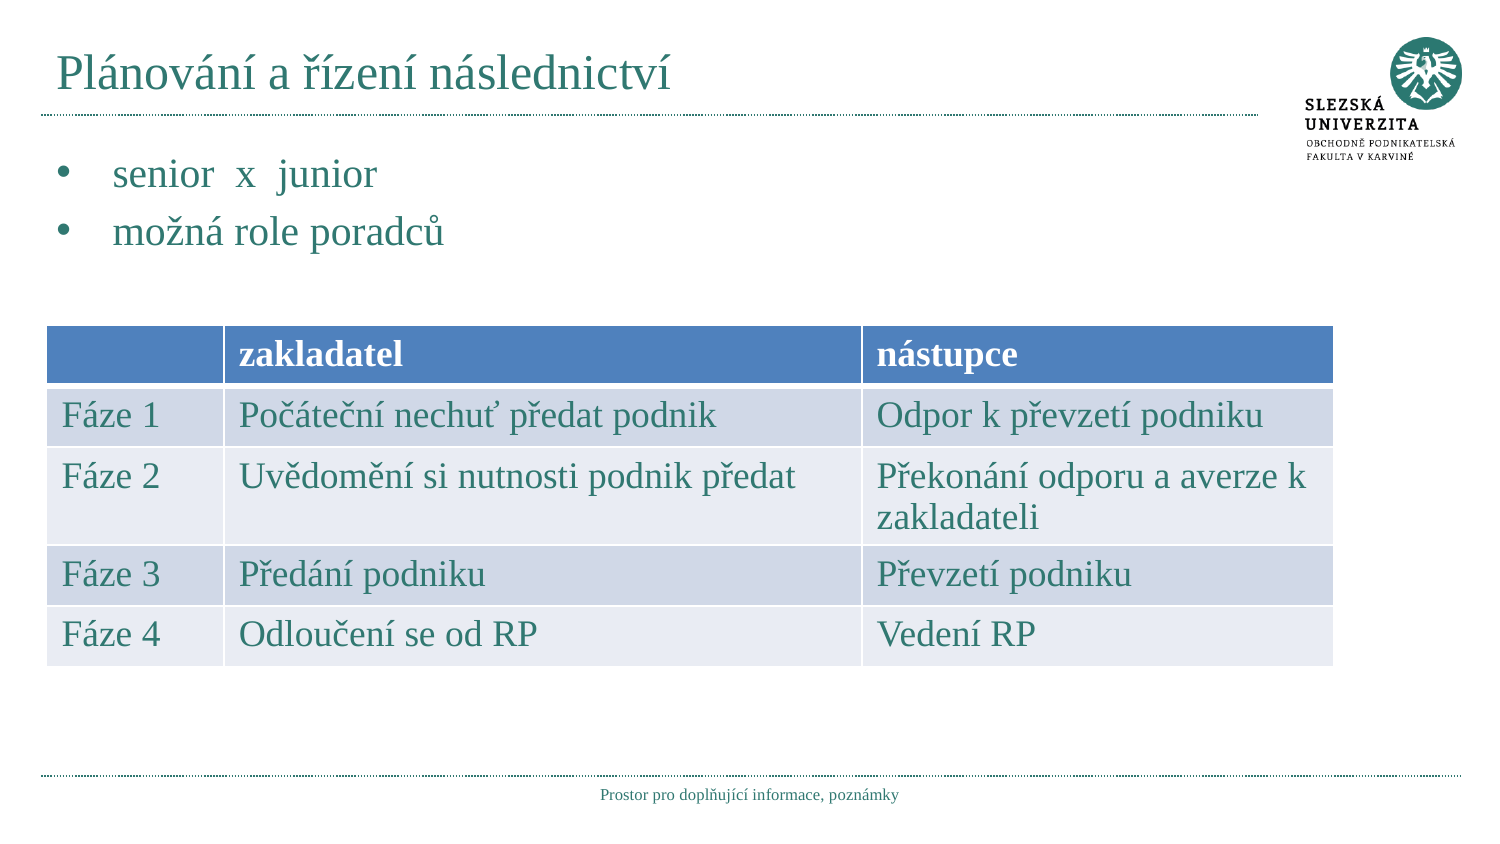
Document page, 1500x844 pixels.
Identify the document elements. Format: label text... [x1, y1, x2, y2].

table_cell Fáze 2 [47, 448, 223, 544]
table_cell Překonání odporu a averze k zakladateli [863, 448, 1333, 544]
text_box senior x junior možná role poradců [41, 138, 1235, 647]
table_header [47, 326, 223, 383]
table_cell Odpor k převzetí podniku [863, 389, 1333, 446]
table_cell Předání podniku [225, 546, 861, 605]
table_cell Fáze 4 [47, 607, 223, 666]
title Plánování a řízení následnictví [41, 32, 1034, 116]
table_header zakladatel [225, 326, 861, 383]
table_cell Převzetí podniku [863, 546, 1333, 605]
table_cell Fáze 1 [47, 389, 223, 446]
table_header nástupce [863, 326, 1333, 383]
table_cell Fáze 3 [47, 546, 223, 605]
table_cell Vedení RP [863, 607, 1333, 666]
table_cell Počáteční nechuť předat podnik [225, 389, 861, 446]
table_cell Uvědomění si nutnosti podnik předat [225, 448, 861, 544]
table_cell Odloučení se od RP [225, 607, 861, 666]
picture [1305, 37, 1462, 160]
text_box Prostor pro doplňující informace, poznámky [442, 776, 1058, 811]
